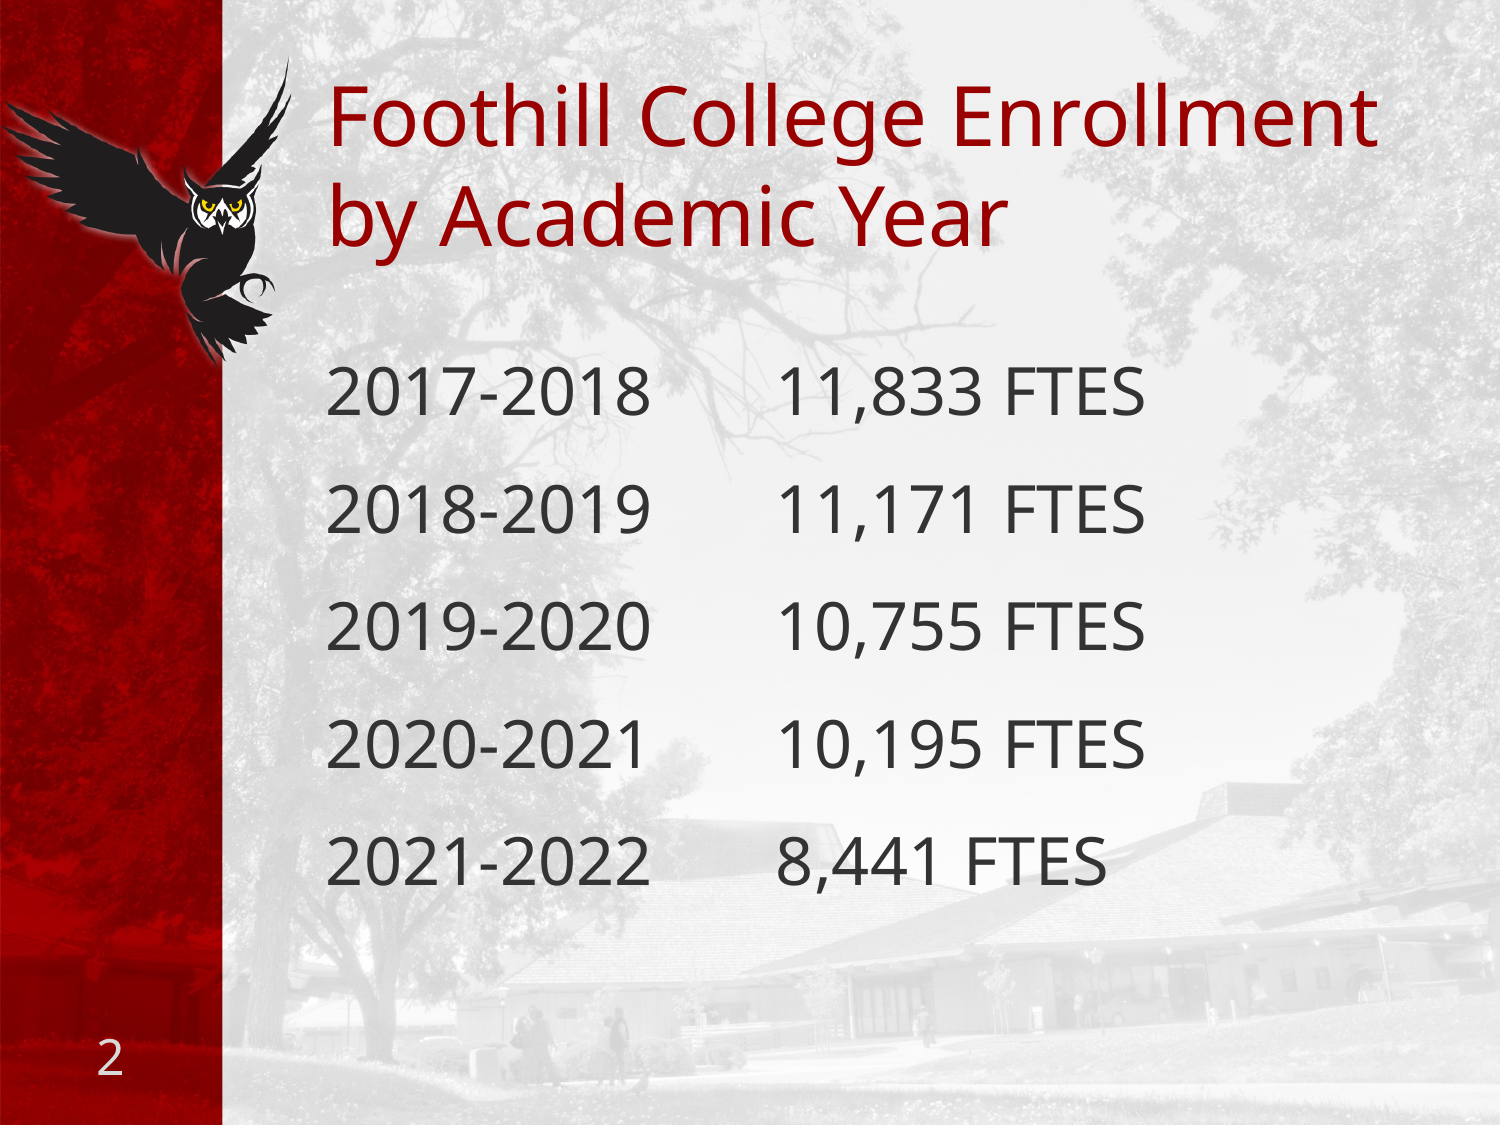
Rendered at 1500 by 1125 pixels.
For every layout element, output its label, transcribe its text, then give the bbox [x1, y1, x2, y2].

title Foothill College Enrollment by Academic Year [310, 55, 1422, 262]
list 2017-2018 11,833 FTES 2018-2019 11,171 FTES 2019-2020 10,755 FTES 2020-2021 10,195 FTES 2021-2022 8,441 FTES [310, 341, 1422, 1044]
picture [0, 0, 1500, 1125]
